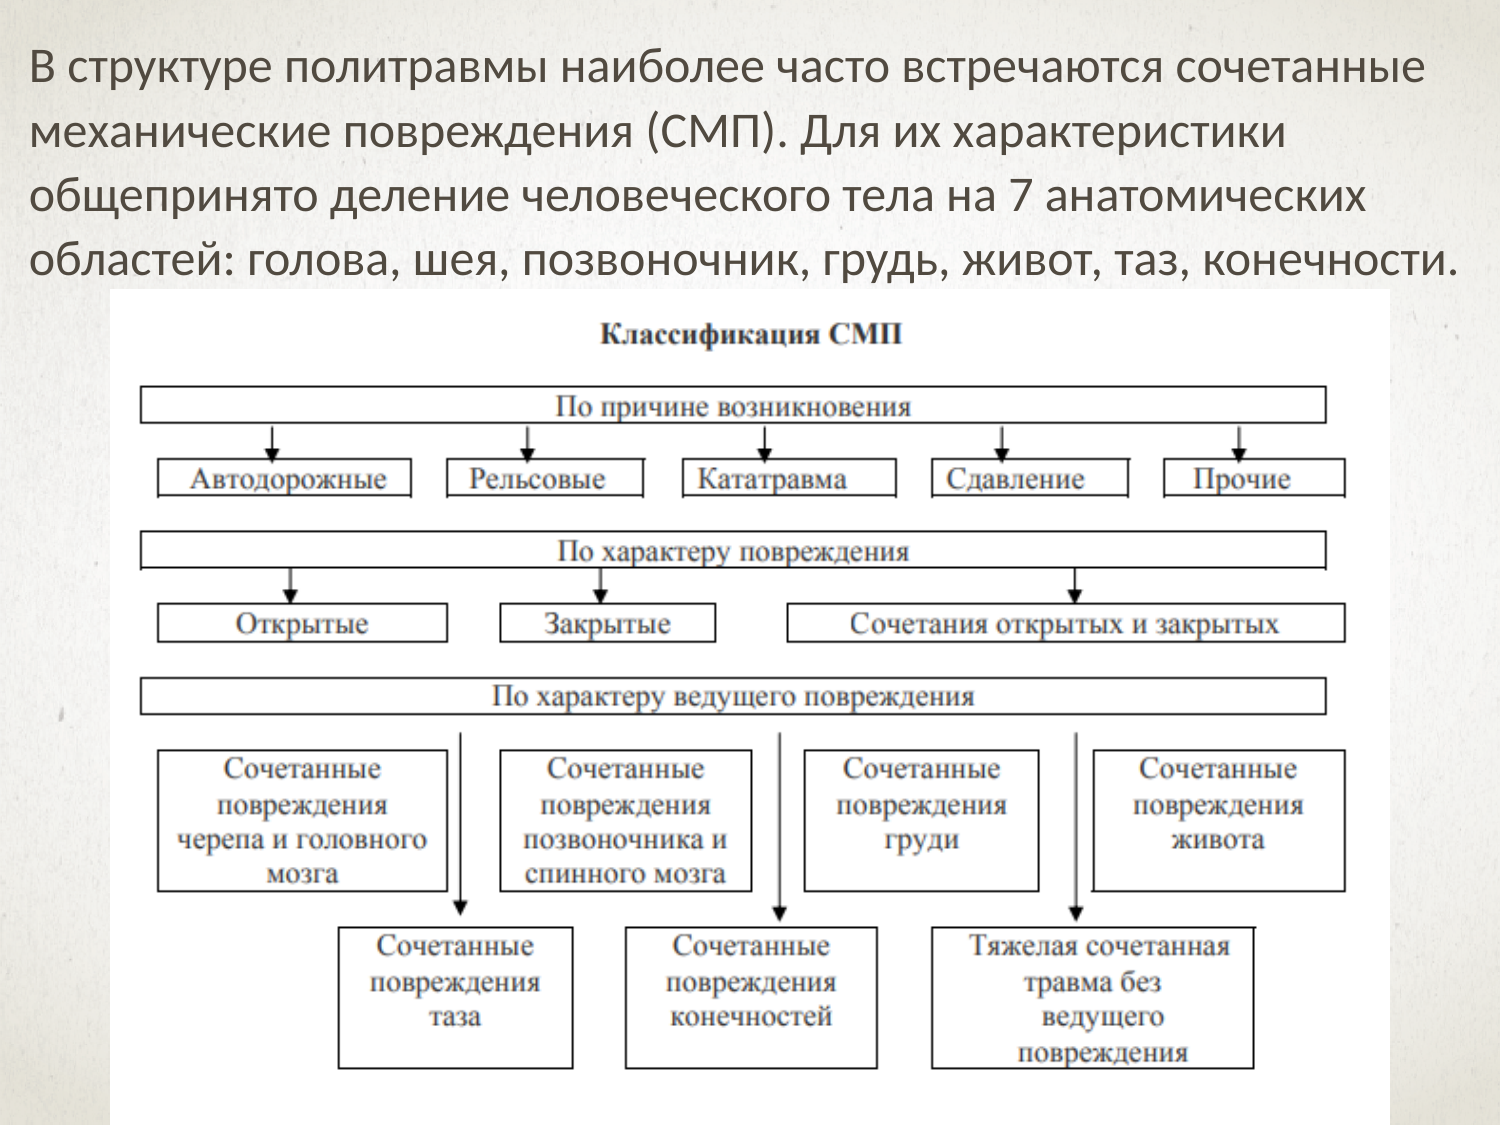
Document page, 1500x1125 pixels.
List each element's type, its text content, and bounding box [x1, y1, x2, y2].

picture [0, 0, 1500, 1125]
text_box В структуре политравмы наиболее часто встречаются сочетанные механические повреждения (СМП). Для их характеристики общепринято деление человеческого тела на 7 анатомических областей: голова, шея, позвоночник, грудь, живот, таз, конечности. [14, 21, 1500, 293]
